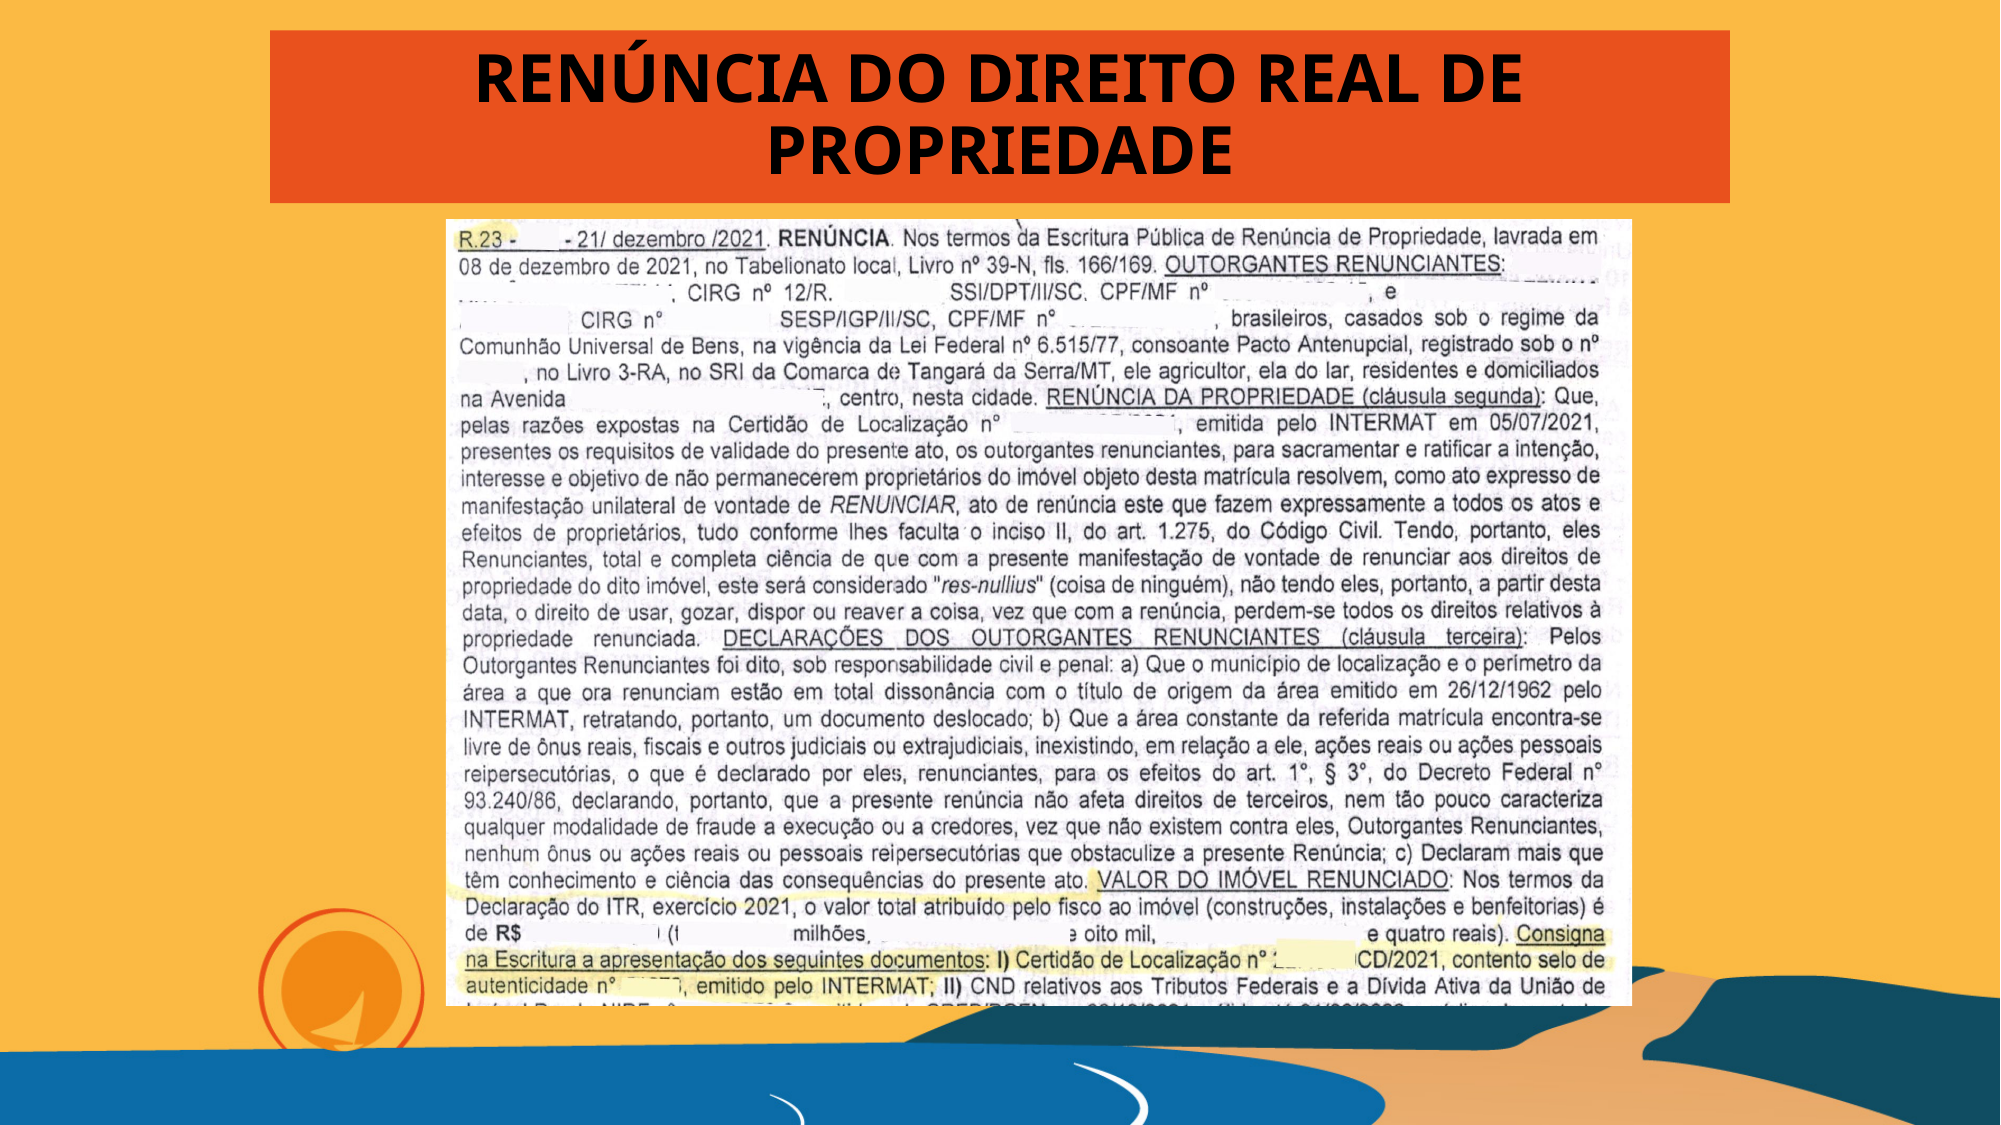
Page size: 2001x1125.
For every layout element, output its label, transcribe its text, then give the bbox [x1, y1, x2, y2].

picture [0, 0, 2000, 1125]
title RENÚNCIA DO DIREITO REAL DE PROPRIEDADE [367, 46, 1633, 187]
text_box [269, 29, 1731, 204]
